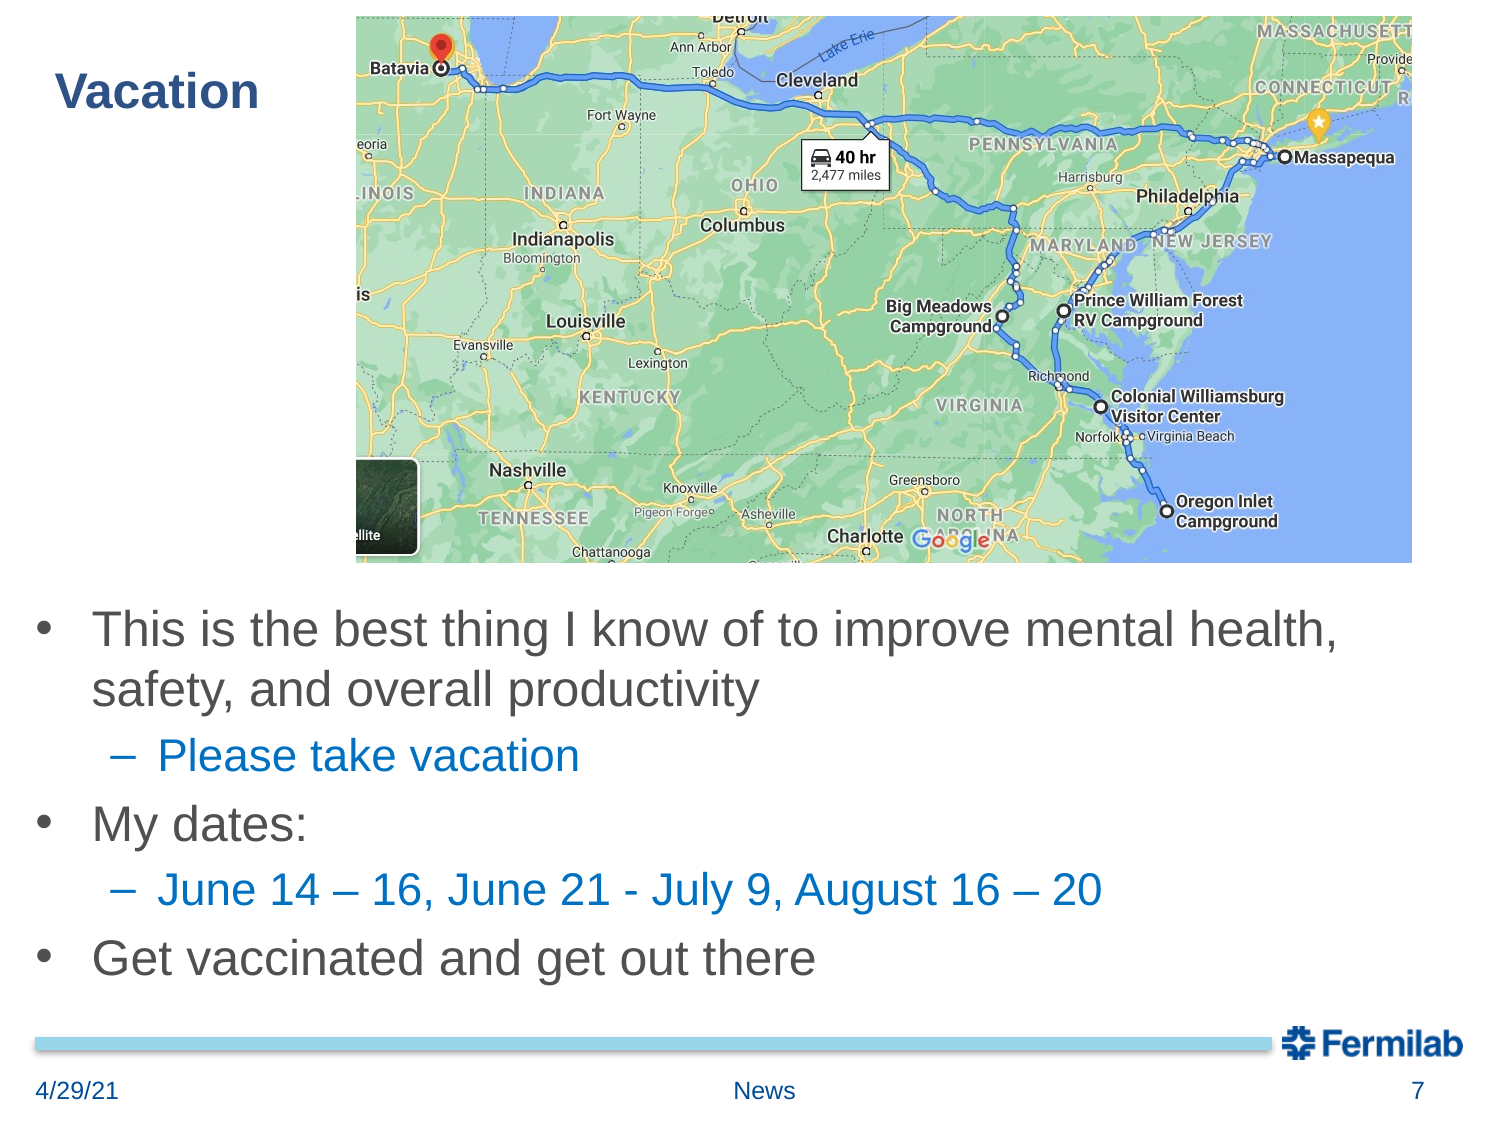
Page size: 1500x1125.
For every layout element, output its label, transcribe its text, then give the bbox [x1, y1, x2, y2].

picture [356, 15, 1412, 563]
picture [1282, 1026, 1463, 1060]
list This is the best thing I know of to improve mental health, safety, and overall productivity Please take vacation My dates: June 14 – 16, June 21 - July 9, August 16 – 20 Get vaccinated and get out there [35, 596, 1412, 1028]
footer News [251, 1074, 1279, 1115]
slide_number 7 [1411, 1074, 1480, 1114]
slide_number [35, 1074, 232, 1114]
title Vacation [39, 50, 351, 269]
